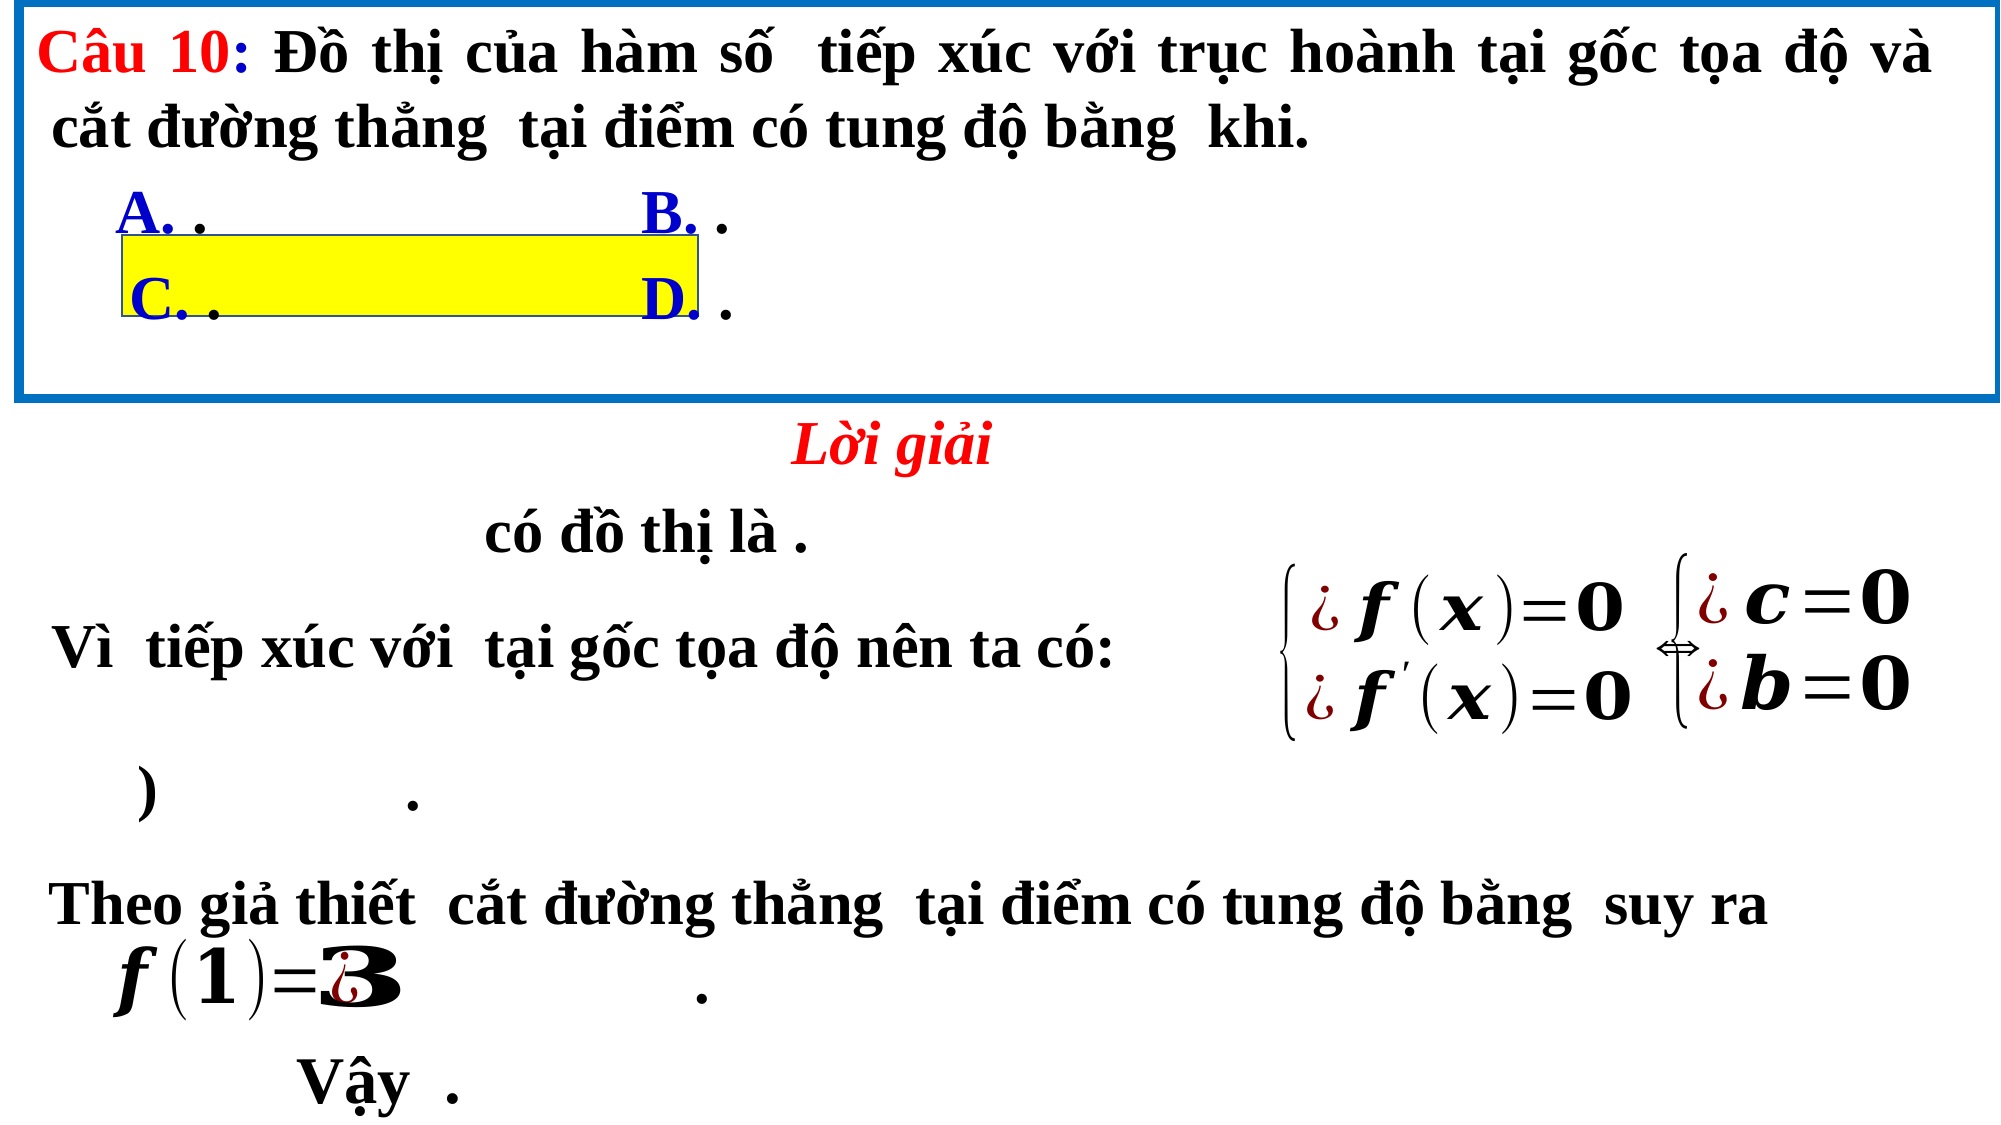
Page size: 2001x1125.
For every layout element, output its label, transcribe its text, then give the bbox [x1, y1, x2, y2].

text_box Lời giải [762, 400, 1009, 485]
text_box [18, 2, 2000, 400]
